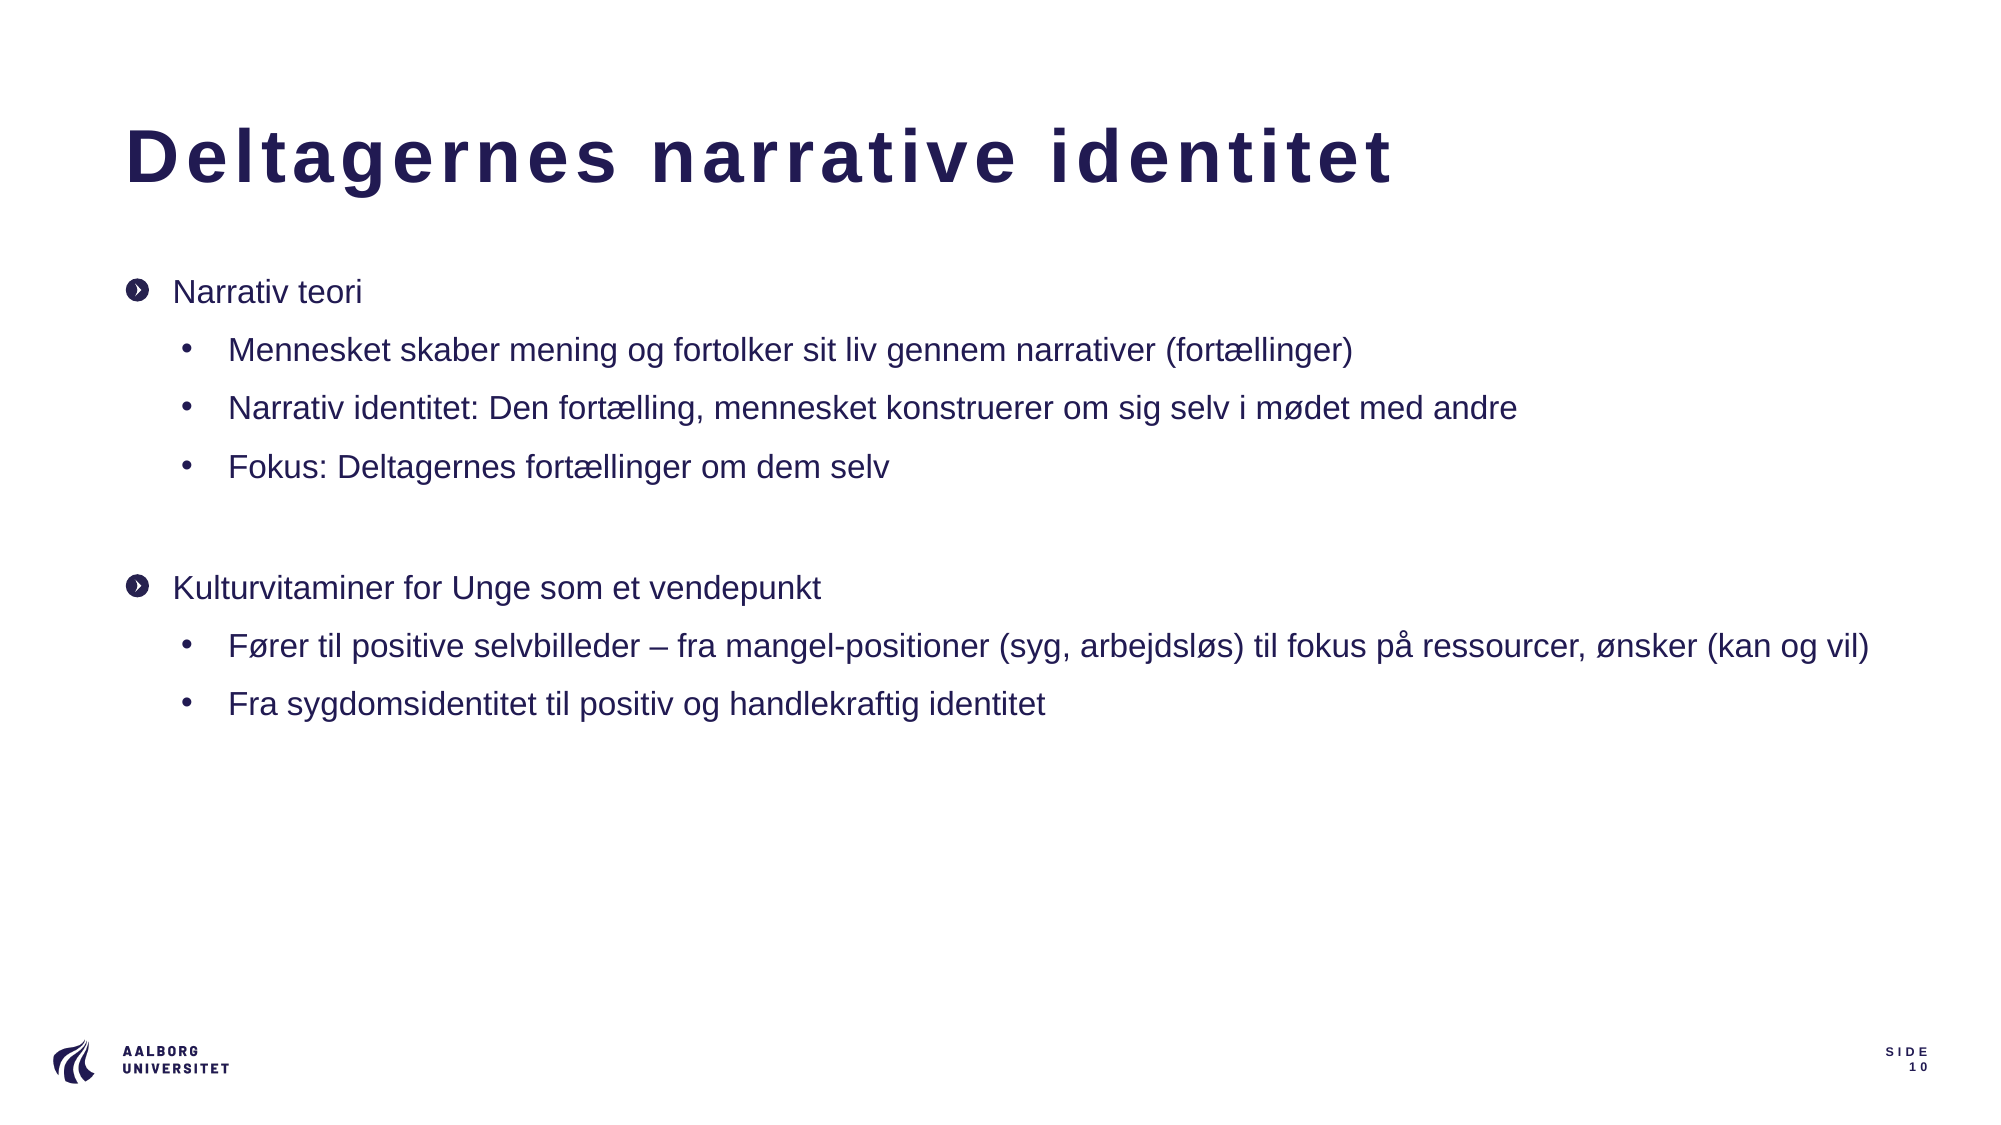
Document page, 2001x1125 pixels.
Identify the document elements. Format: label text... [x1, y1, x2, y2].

picture [53, 1039, 229, 1084]
title Deltagernes narrative identitet [125, 107, 1874, 254]
list Narrativ teori Mennesket skaber mening og fortolker sit liv gennem narrativer (fortællinger) Narrativ identitet: Den fortælling, mennesket konstruerer om sig selv i mødet med andre Fokus: Deltagernes fortællinger om dem selv Kulturvitaminer for Unge som et vendepunkt Fører til positive selvbilleder – fra mangel-positioner (syg, arbejdsløs) til fokus på ressourcer, ønsker (kan og vil) Fra sygdomsidentitet til positiv og handlekraftig identitet [125, 254, 1907, 970]
